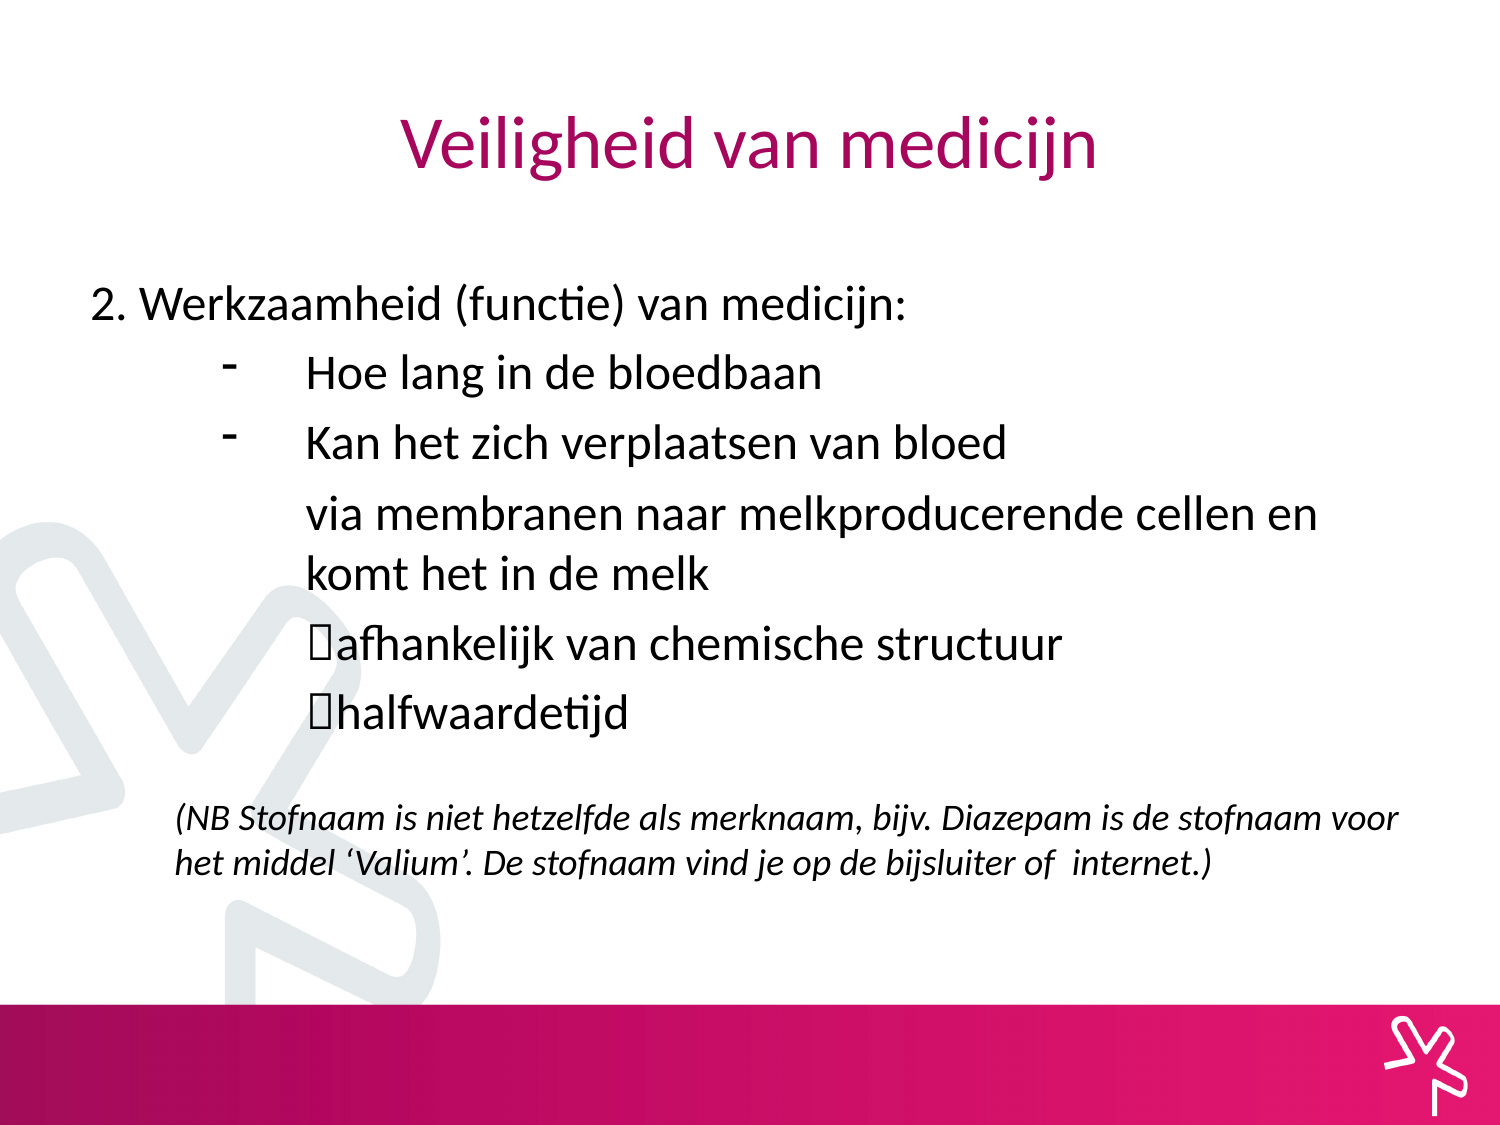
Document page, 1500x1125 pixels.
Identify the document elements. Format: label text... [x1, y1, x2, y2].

list 2. Werkzaamheid (functie) van medicijn: Hoe lang in de bloedbaan Kan het zich verplaatsen van bloed via membranen naar melkproducerende cellen en komt het in de melk afhankelijk van chemische structuur halfwaardetijd (NB Stofnaam is niet hetzelfde als merknaam, bijv. Diazepam is de stofnaam voor het middel ‘Valium’. De stofnaam vind je op de bijsluiter of internet.) [75, 262, 1425, 1005]
picture [0, 0, 1500, 1125]
title Veiligheid van medicijn [75, 45, 1425, 233]
